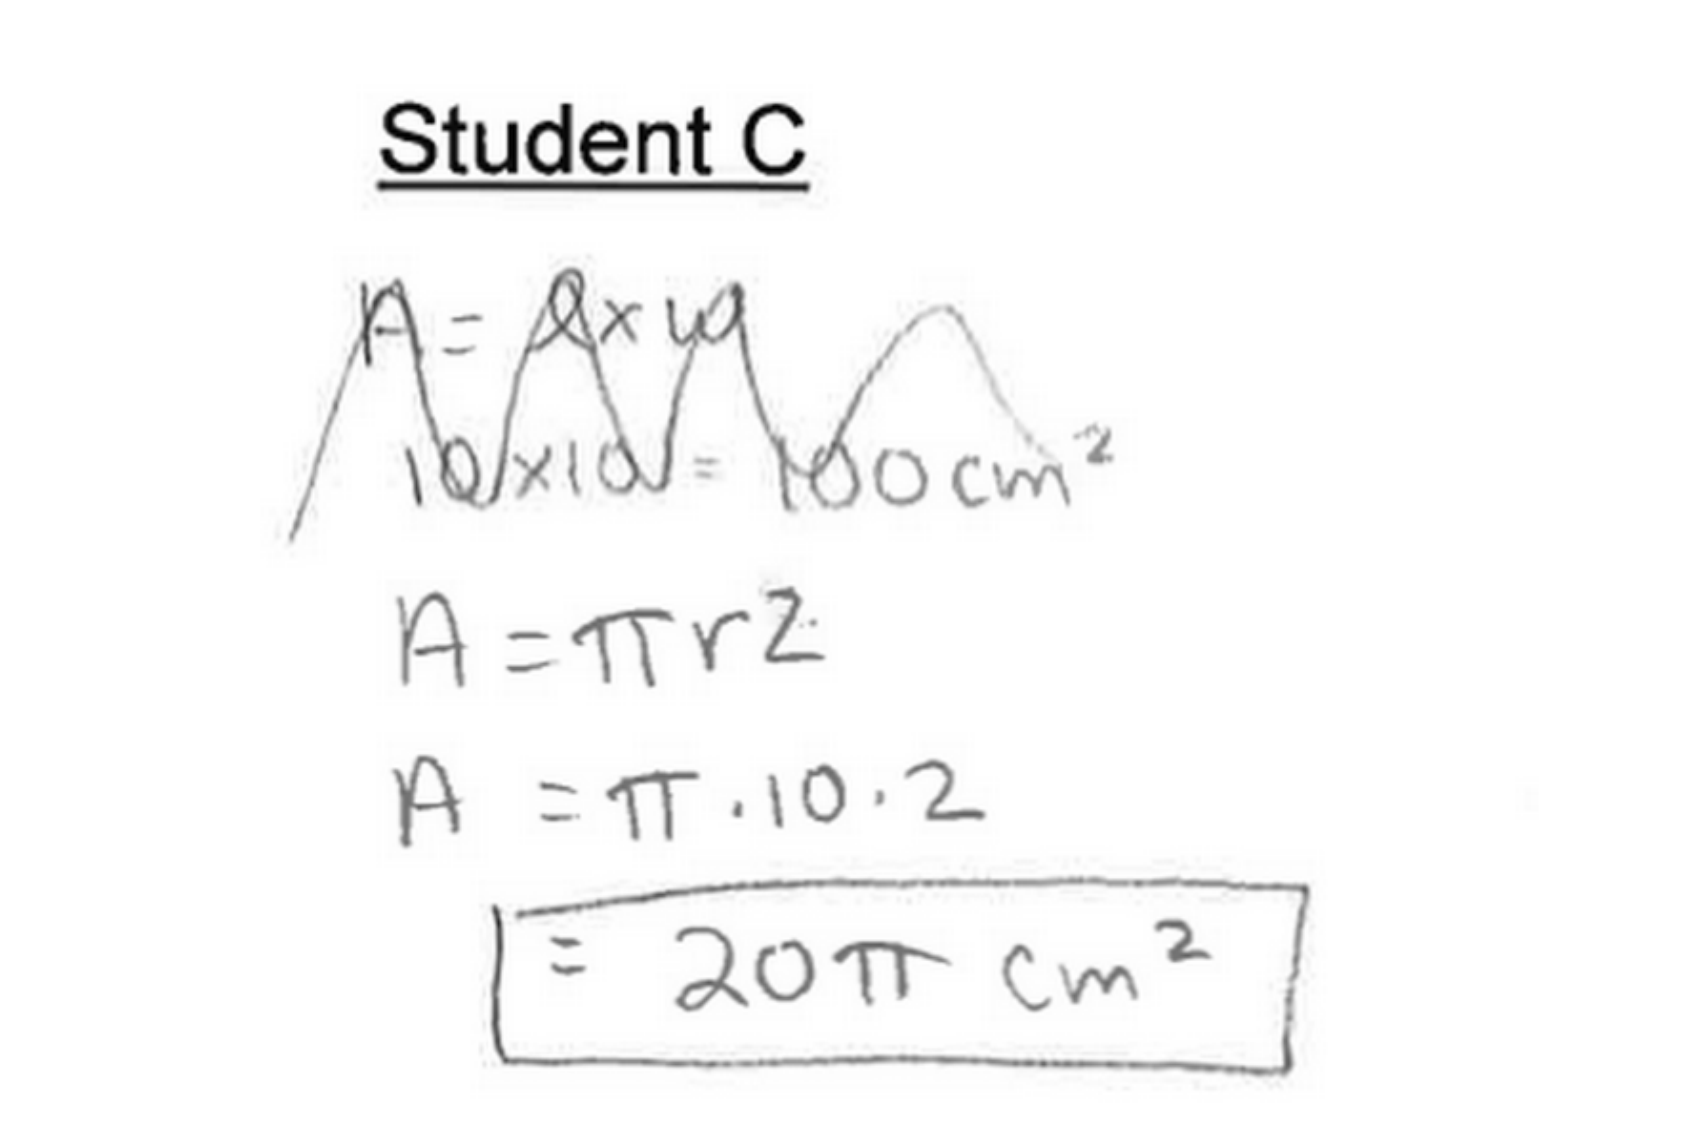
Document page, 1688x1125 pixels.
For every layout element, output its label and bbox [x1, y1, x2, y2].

picture [148, 0, 1539, 1125]
